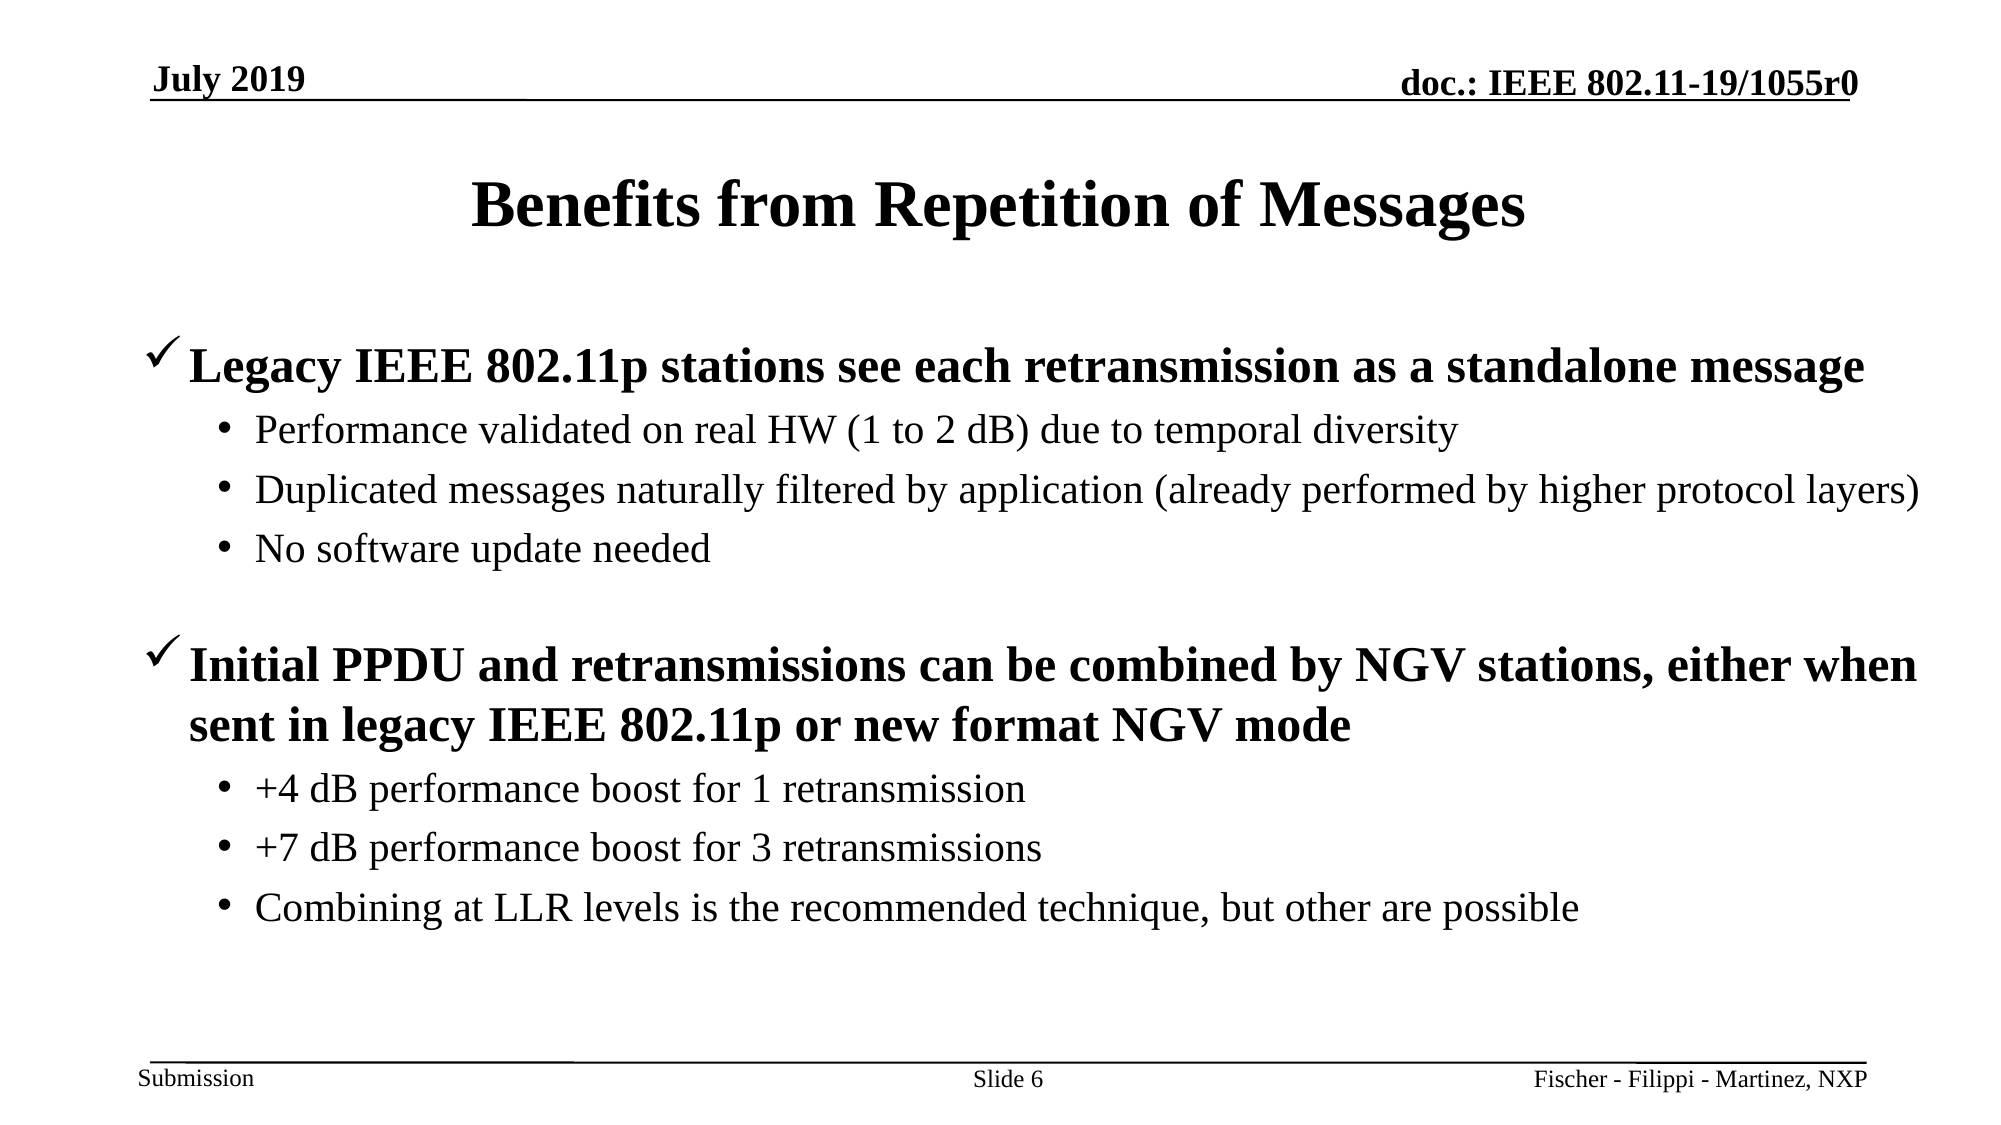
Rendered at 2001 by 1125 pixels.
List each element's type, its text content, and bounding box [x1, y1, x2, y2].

title Benefits from Repetition of Messages [149, 112, 1850, 288]
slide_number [152, 54, 563, 100]
footer Fischer - Filippi - Martinez, NXP [1171, 1061, 1869, 1093]
slide_number Slide 6 [950, 1061, 1067, 1123]
list Legacy IEEE 802.11p stations see each retransmission as a standalone message Performance validated on real HW (1 to 2 dB) due to temporal diversity Duplicated messages naturally filtered by application (already performed by higher protocol layers) No software update needed Initial PPDU and retransmissions can be combined by NGV stations, either when sent in legacy IEEE 802.11p or new format NGV mode +4 dB performance boost for 1 retransmission +7 dB performance boost for 3 retransmissions Combining at LLR levels is the recommended technique, but other are possible [51, 324, 1938, 1000]
